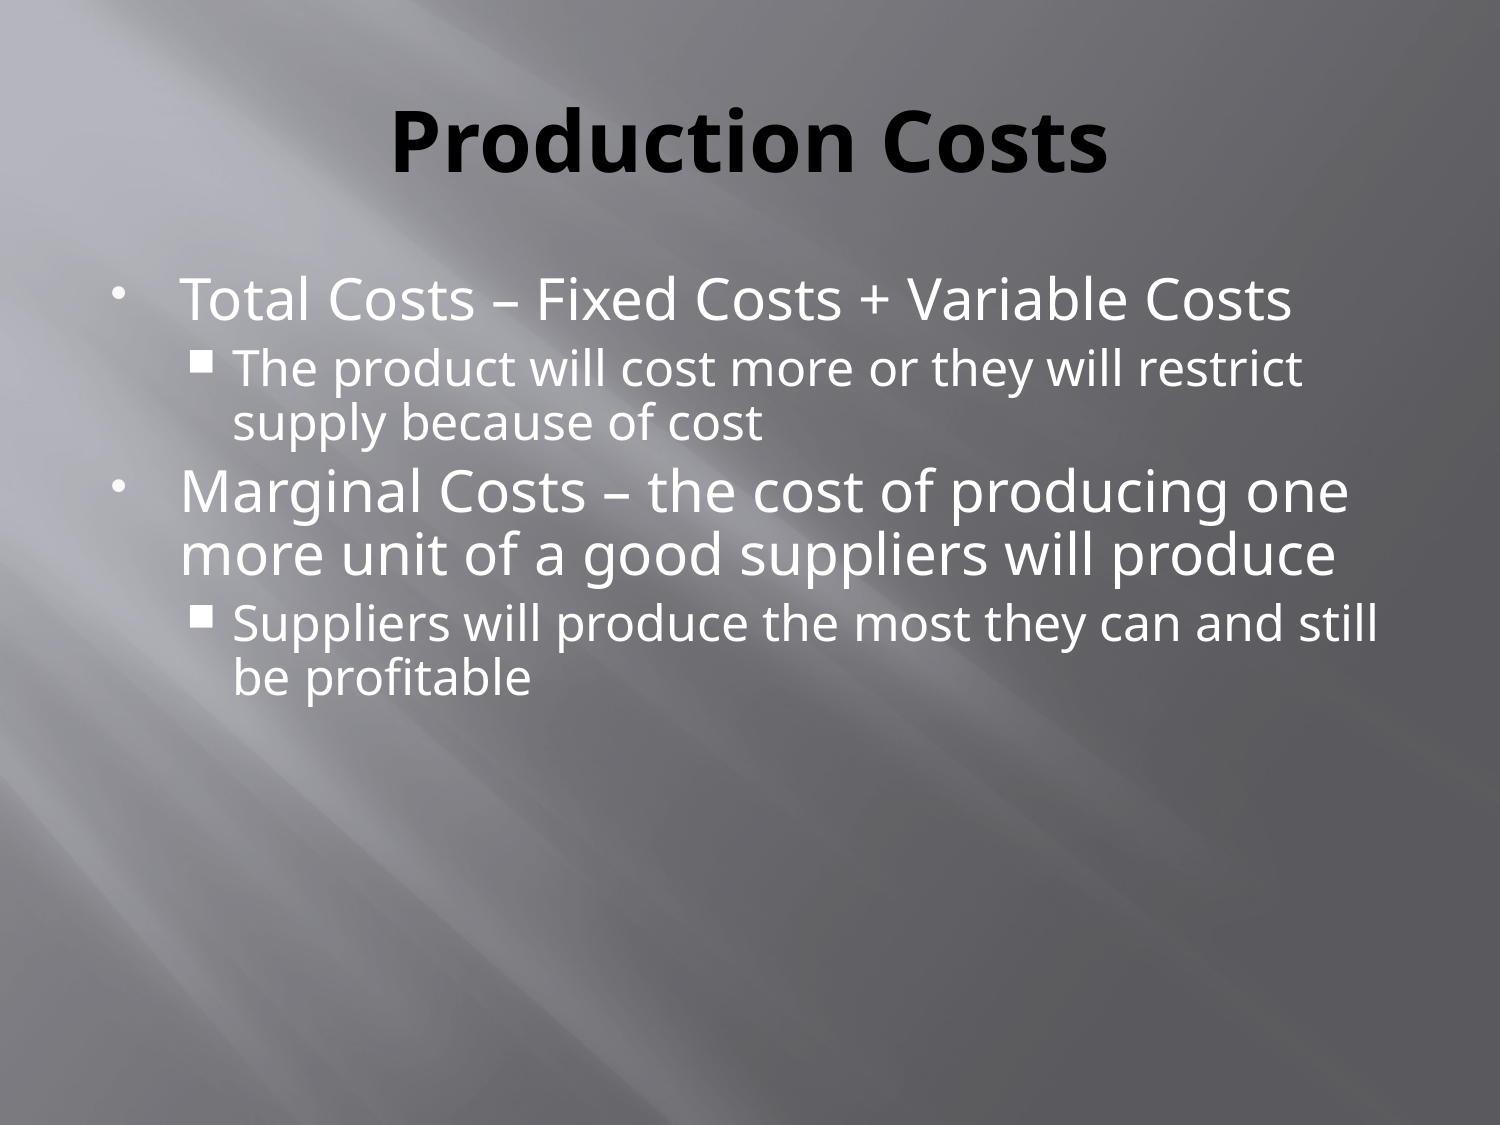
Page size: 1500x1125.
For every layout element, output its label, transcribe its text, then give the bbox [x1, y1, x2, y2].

list Total Costs – Fixed Costs + Variable Costs The product will cost more or they will restrict supply because of cost Marginal Costs – the cost of producing one more unit of a good suppliers will produce Suppliers will produce the most they can and still be profitable [75, 262, 1425, 1035]
title Production Costs [75, 45, 1425, 233]
